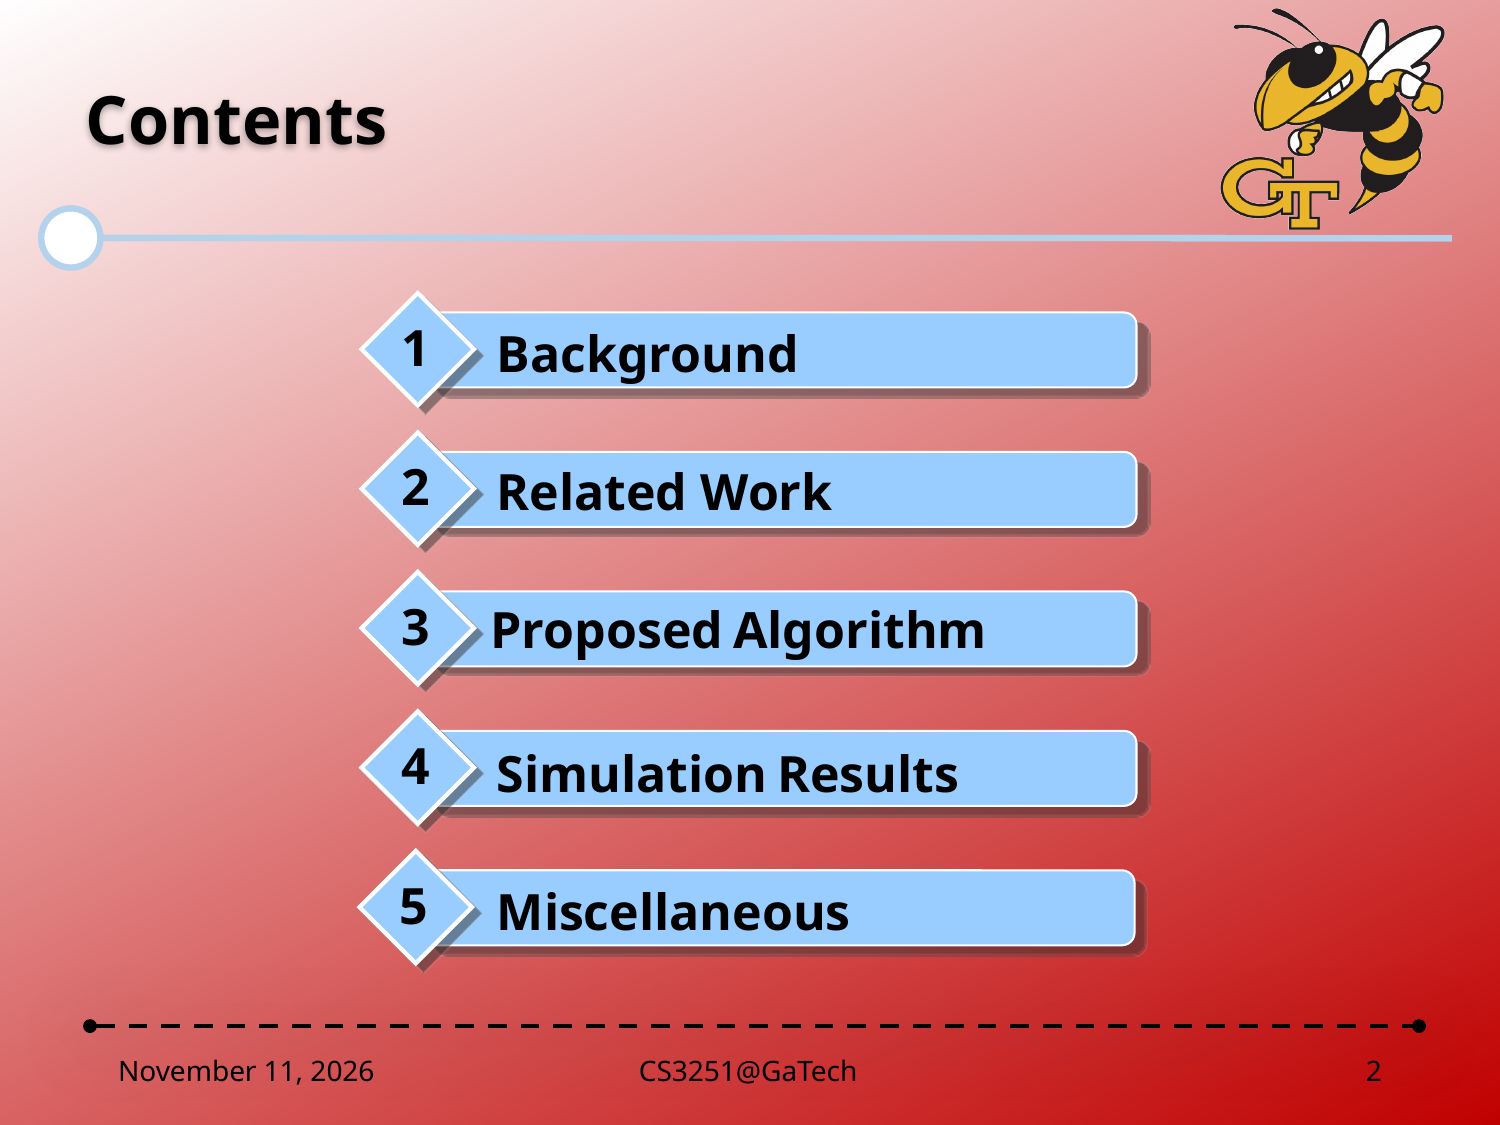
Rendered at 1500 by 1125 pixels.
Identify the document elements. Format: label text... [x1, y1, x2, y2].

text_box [361, 432, 1137, 545]
picture [1220, 8, 1445, 230]
footer CS3251@GaTech [361, 1042, 1059, 1103]
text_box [361, 711, 1137, 824]
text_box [359, 850, 1135, 964]
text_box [361, 292, 1137, 406]
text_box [361, 571, 1137, 685]
slide_number 2 [1059, 1042, 1397, 1103]
title Contents [70, 14, 1365, 232]
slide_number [103, 1042, 361, 1103]
